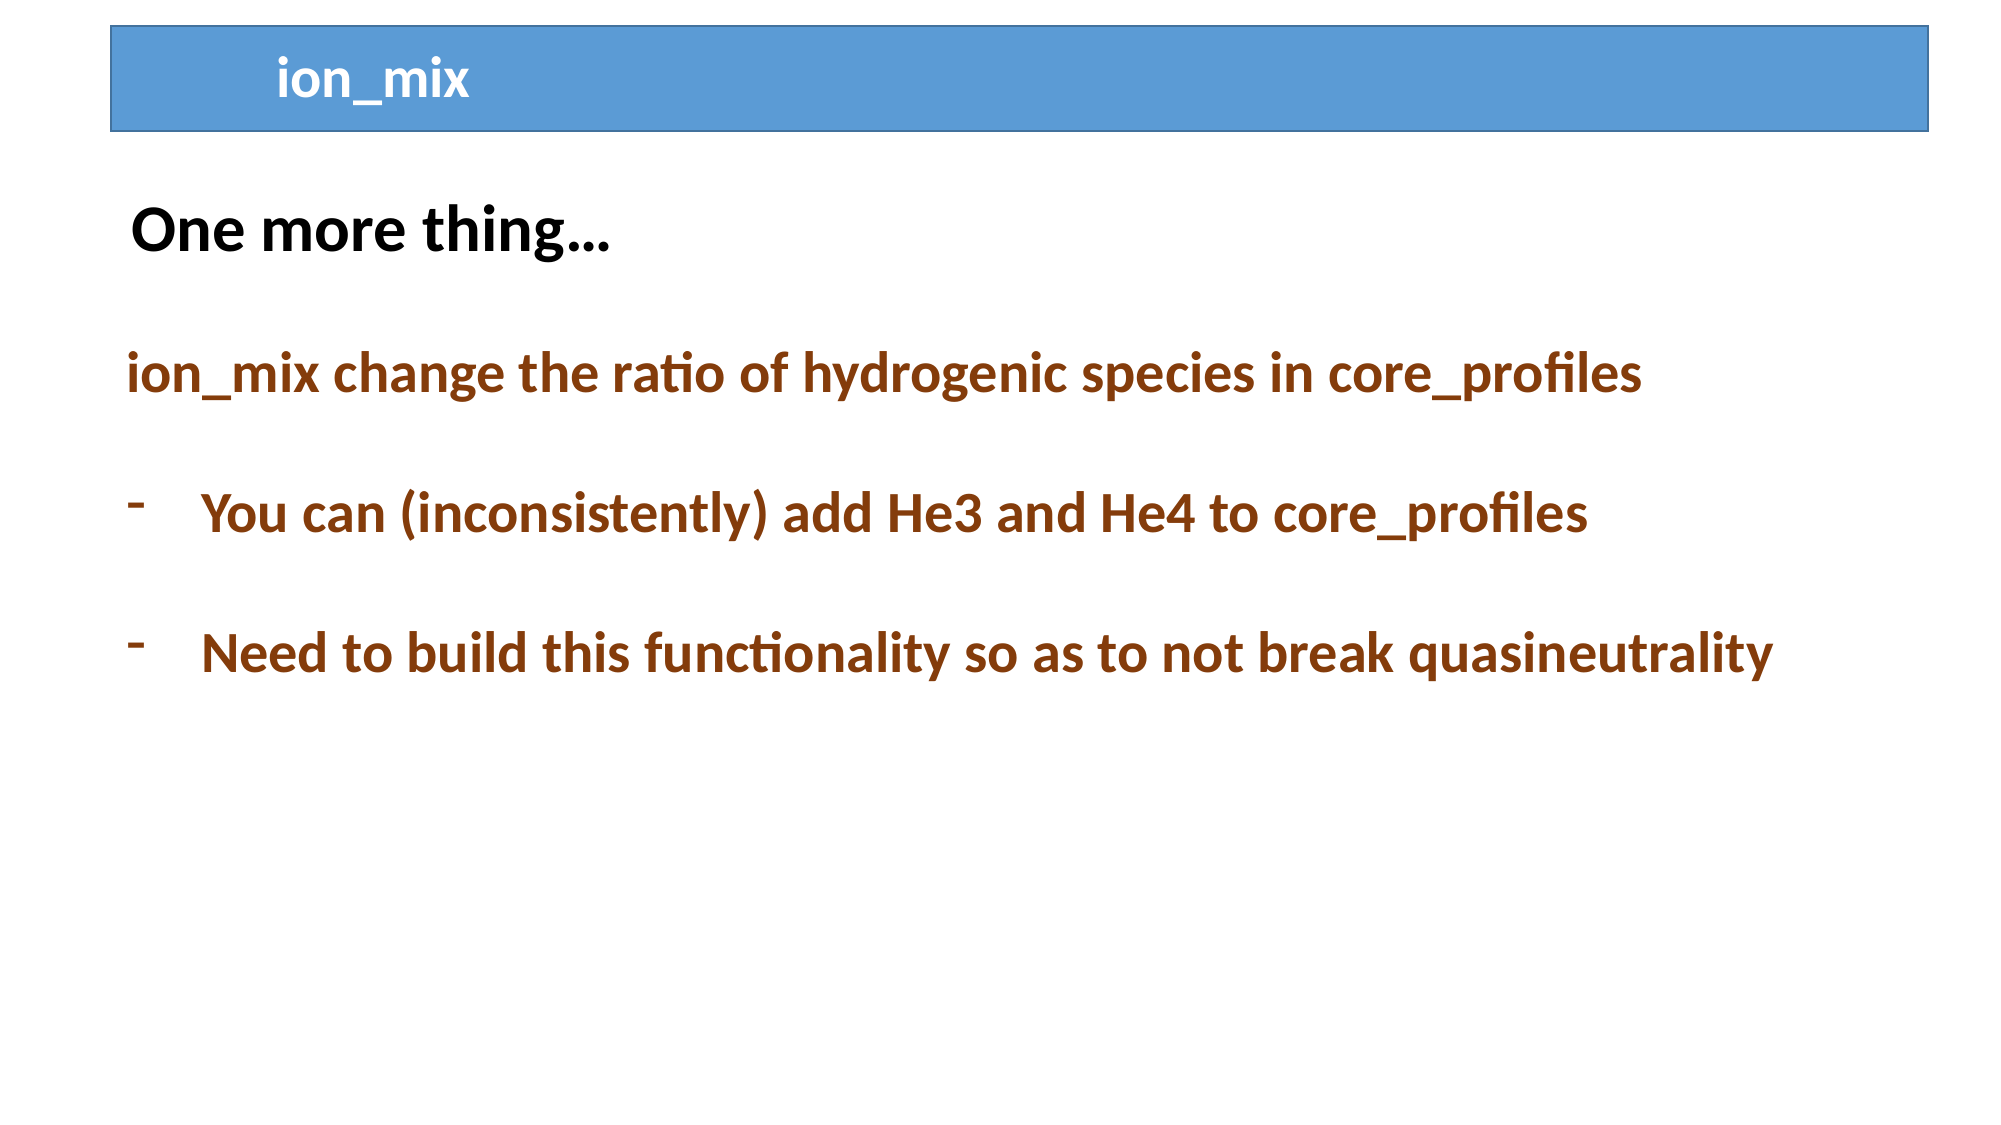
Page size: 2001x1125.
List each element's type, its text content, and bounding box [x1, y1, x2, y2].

text_box One more thing… [116, 177, 628, 272]
text_box ion_mix change the ratio of hydrogenic species in core_profiles You can (inconsistently) add He3 and He4 to core_profiles Need to build this functionality so as to not break quasineutrality [111, 326, 1955, 971]
text_box ion_mix [110, 25, 1929, 132]
